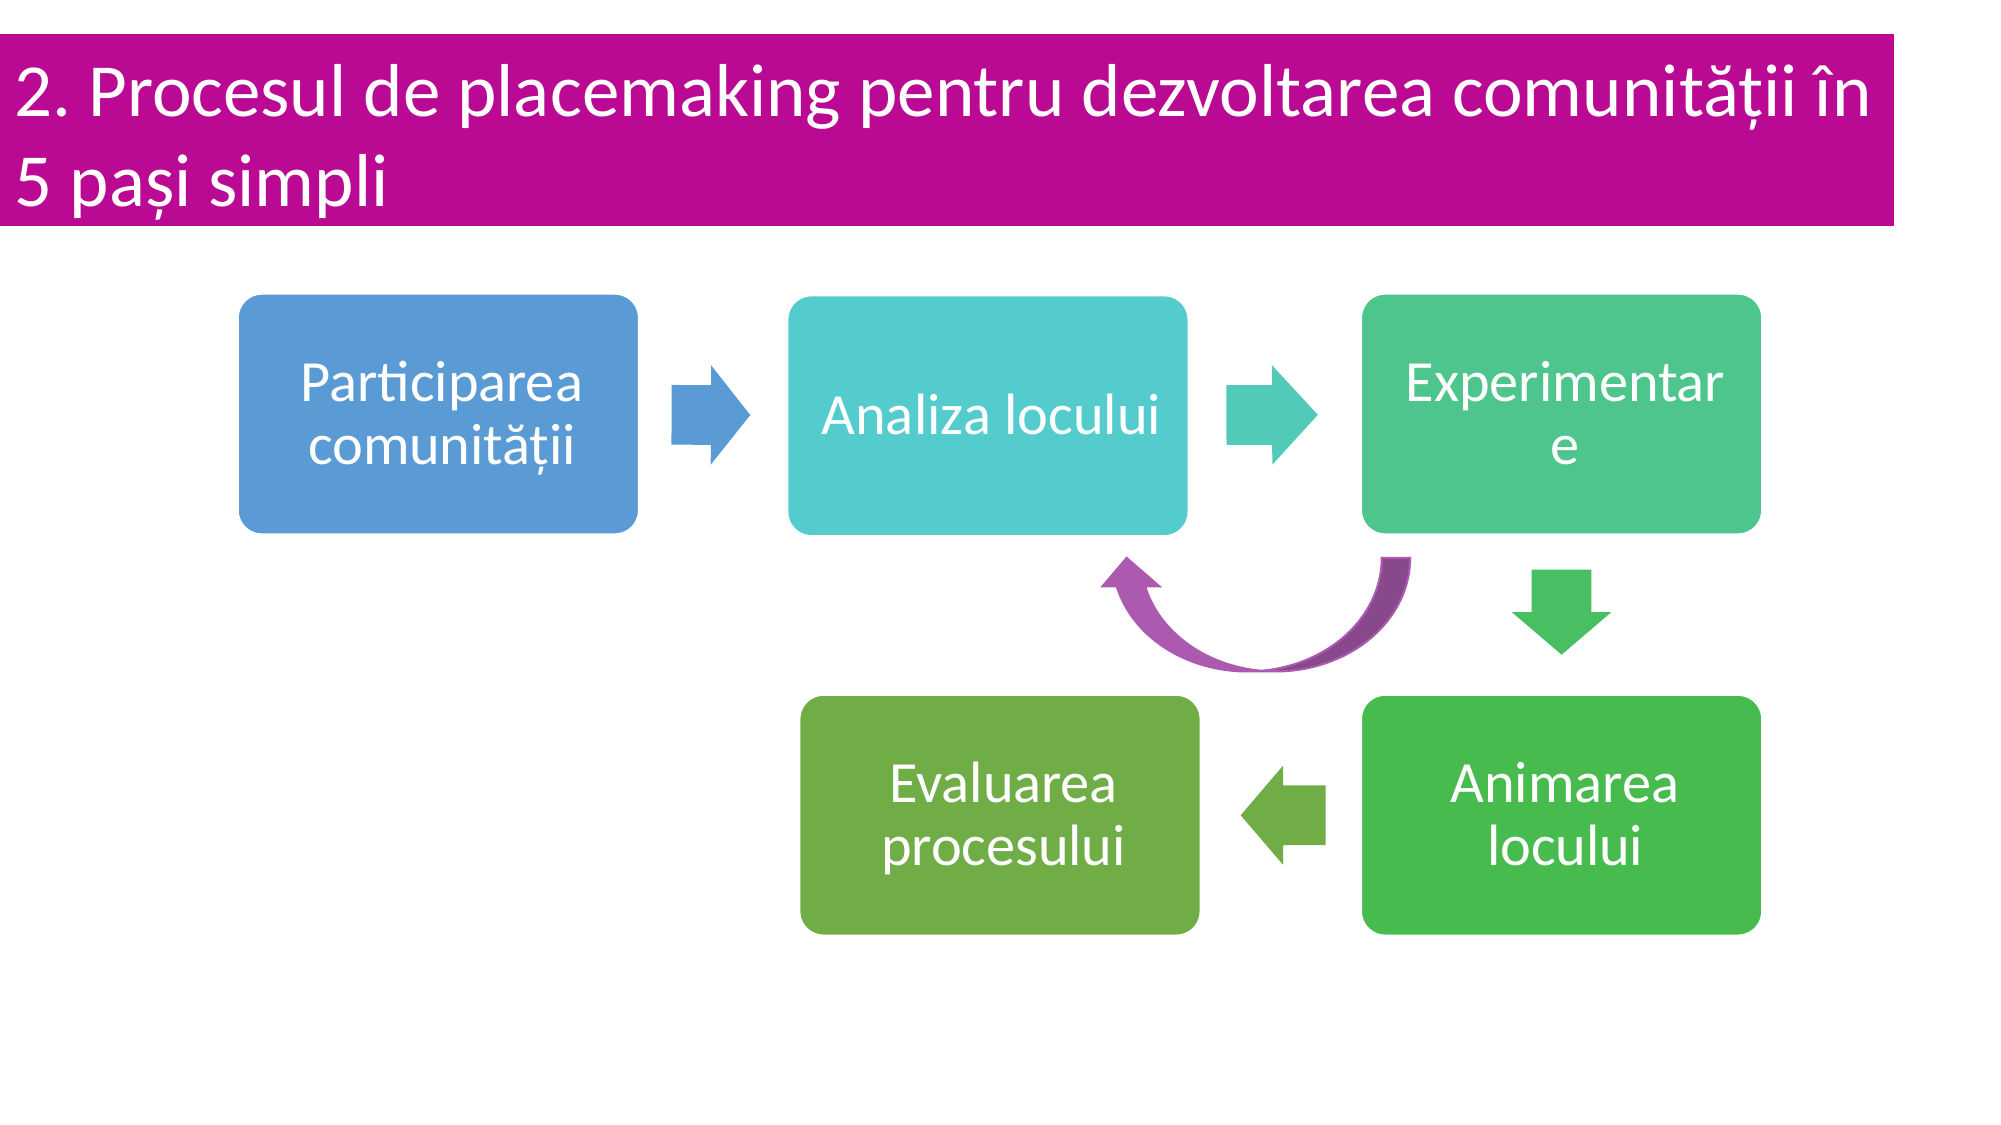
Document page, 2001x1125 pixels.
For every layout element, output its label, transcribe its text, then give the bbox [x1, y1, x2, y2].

text_box 2. Procesul de placemaking pentru dezvoltarea comunității în 5 pași simpli [0, 34, 1894, 226]
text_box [236, 107, 1764, 1122]
